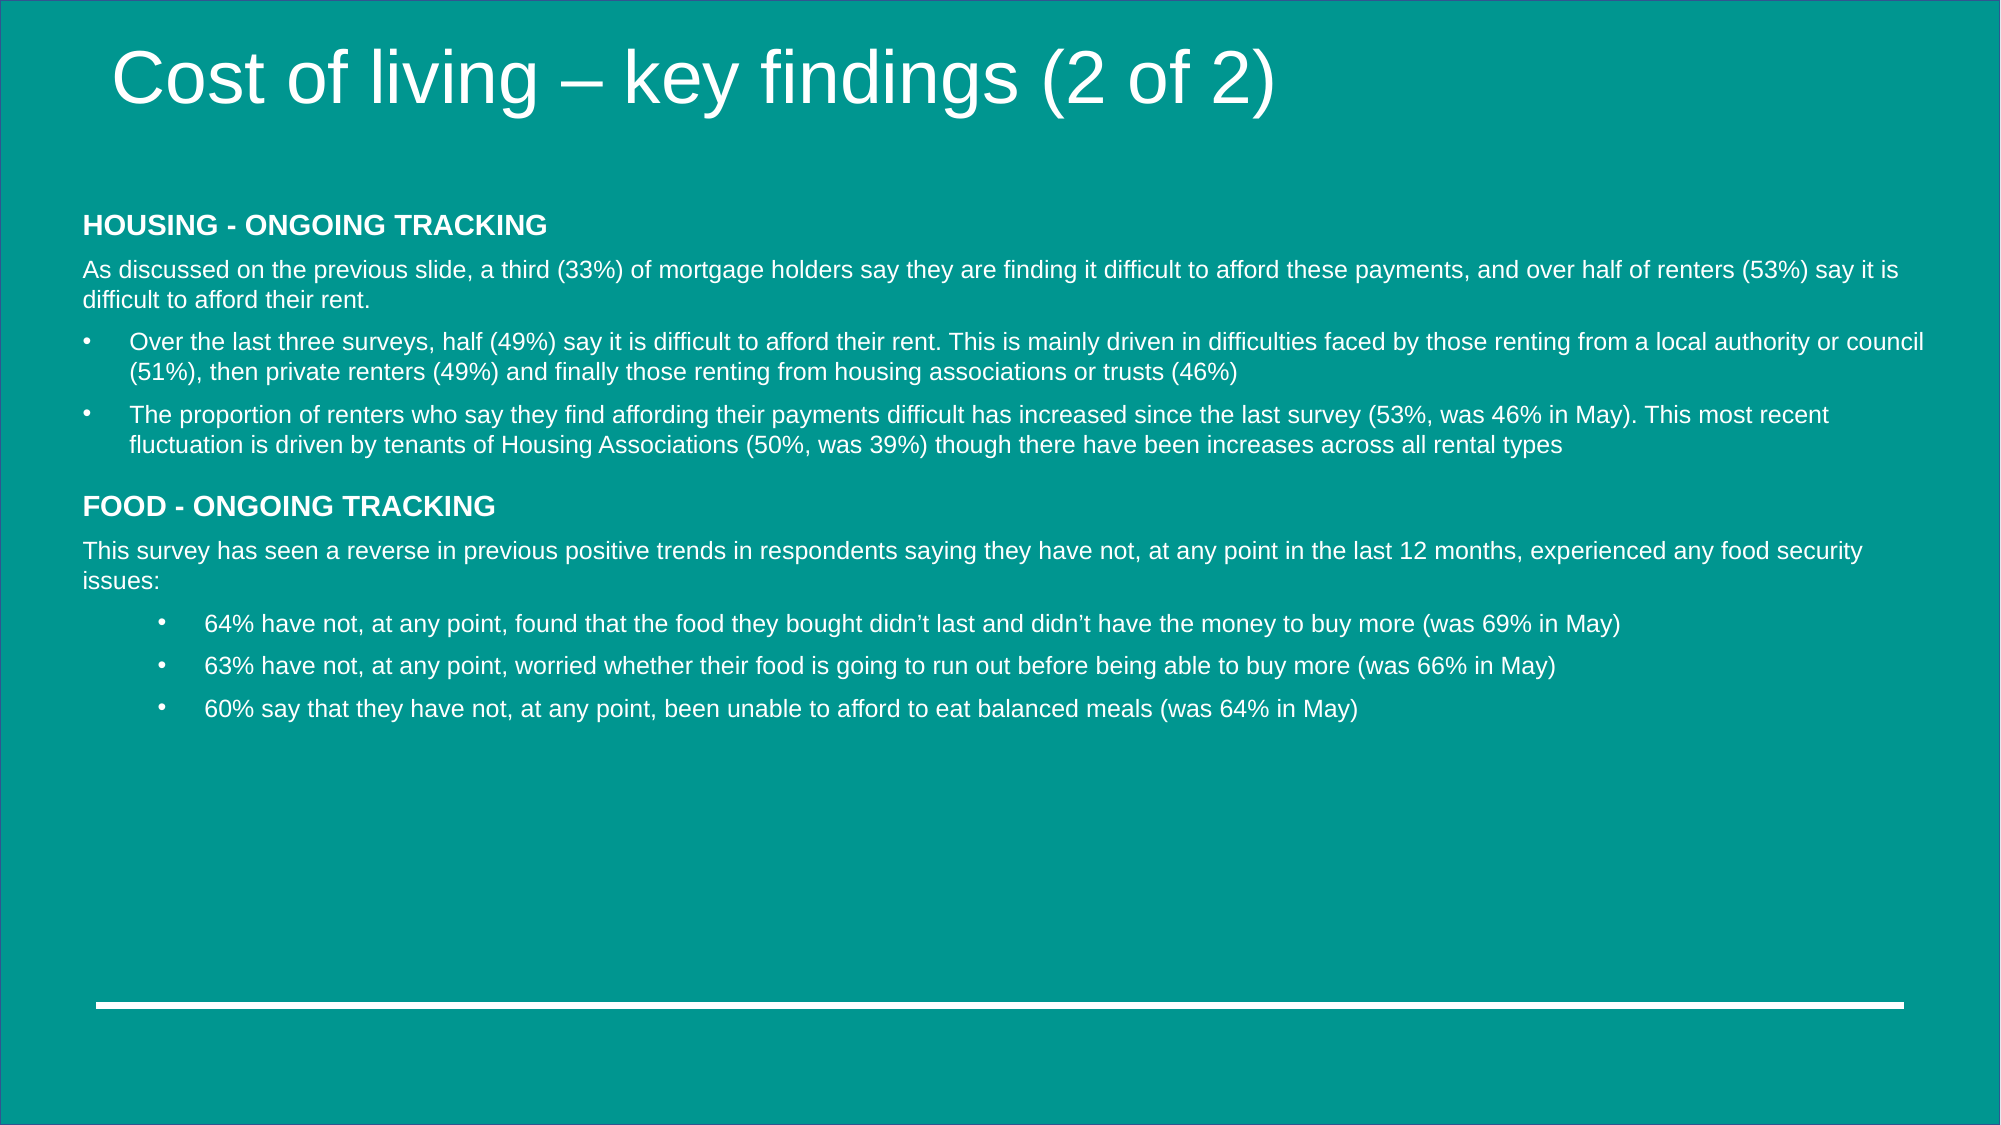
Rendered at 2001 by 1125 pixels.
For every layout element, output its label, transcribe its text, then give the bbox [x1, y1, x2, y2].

title Cost of living – key findings (2 of 2) [96, 22, 1822, 136]
text_box HOUSING - ONGOING TRACKING As discussed on the previous slide, a third (33%) of mortgage holders say they are finding it difficult to afford these payments, and over half of renters (53%) say it is difficult to afford their rent. Over the last three surveys, half (49%) say it is difficult to afford their rent. This is mainly driven in difficulties faced by those renting from a local authority or council (51%), then private renters (49%) and finally those renting from housing associations or trusts (46%) The proportion of renters who say they find affording their payments difficult has increased since the last survey (53%, was 46% in May). This most recent fluctuation is driven by tenants of Housing Associations (50%, was 39%) though there have been increases across all rental types FOOD - ONGOING TRACKING This survey has seen a reverse in previous positive trends in respondents saying they have not, at any point in the last 12 months, experienced any food security issues: 64% have not, at any point, found that the food they bought didn’t last and didn’t have the money to buy more (was 69% in May) 63% have not, at any point, worried whether their food is going to run out before being able to buy more (was 66% in May) 60% say that they have not, at any point, been unable to afford to eat balanced meals (was 64% in May) [67, 198, 1966, 777]
